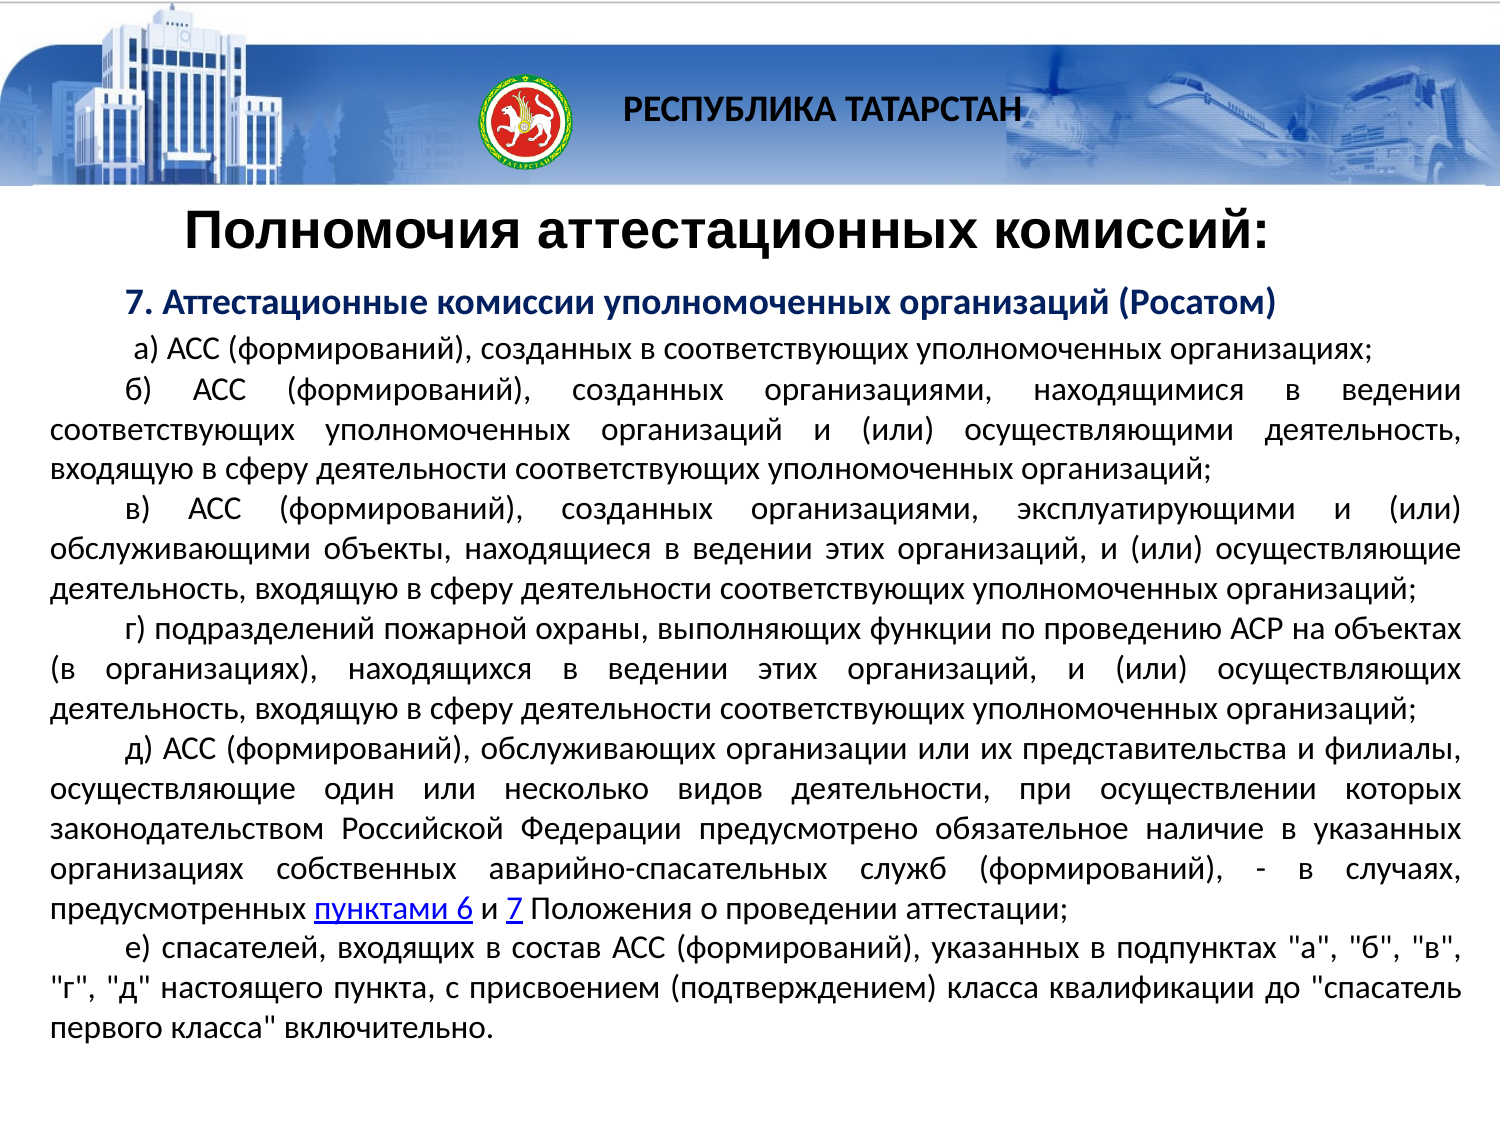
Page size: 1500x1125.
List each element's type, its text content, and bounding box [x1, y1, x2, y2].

picture [0, 0, 1500, 187]
text_box 7. Аттестационные комиссии уполномоченных организаций (Росатом) а) АСС (формирований), созданных в соответствующих уполномоченных организациях; б) АСС (формирований), созданных организациями, находящимися в ведении соответствующих уполномоченных организаций и (или) осуществляющими деятельность, входящую в сферу деятельности соответствующих уполномоченных организаций; в) АСС (формирований), созданных организациями, эксплуатирующими и (или) обслуживающими объекты, находящиеся в ведении этих организаций, и (или) осуществляющие деятельность, входящую в сферу деятельности соответствующих уполномоченных организаций; г) подразделений пожарной охраны, выполняющих функции по проведению АСР на объектах (в организациях), находящихся в ведении этих организаций, и (или) осуществляющих деятельность, входящую в сферу деятельности соответствующих уполномоченных организаций; д) АСС (формирований), обслуживающих организации или их представительства и филиалы, осуществляющие один или несколько видов деятельности, при осуществлении которых законодательством Российской Федерации предусмотрено обязательное наличие в указанных организациях собственных аварийно-спасательных служб (формирований), - в случаях, предусмотренных пунктами 6 и 7 Положения о проведении аттестации; е) спасателей, входящих в состав АСС (формирований), указанных в подпунктах "а", "б", "в", "г", "д" настоящего пункта, с присвоением (подтверждением) класса квалификации до "спасатель первого класса" включительно. [35, 269, 1477, 1053]
text_box Полномочия аттестационных комиссий: [169, 195, 1287, 268]
